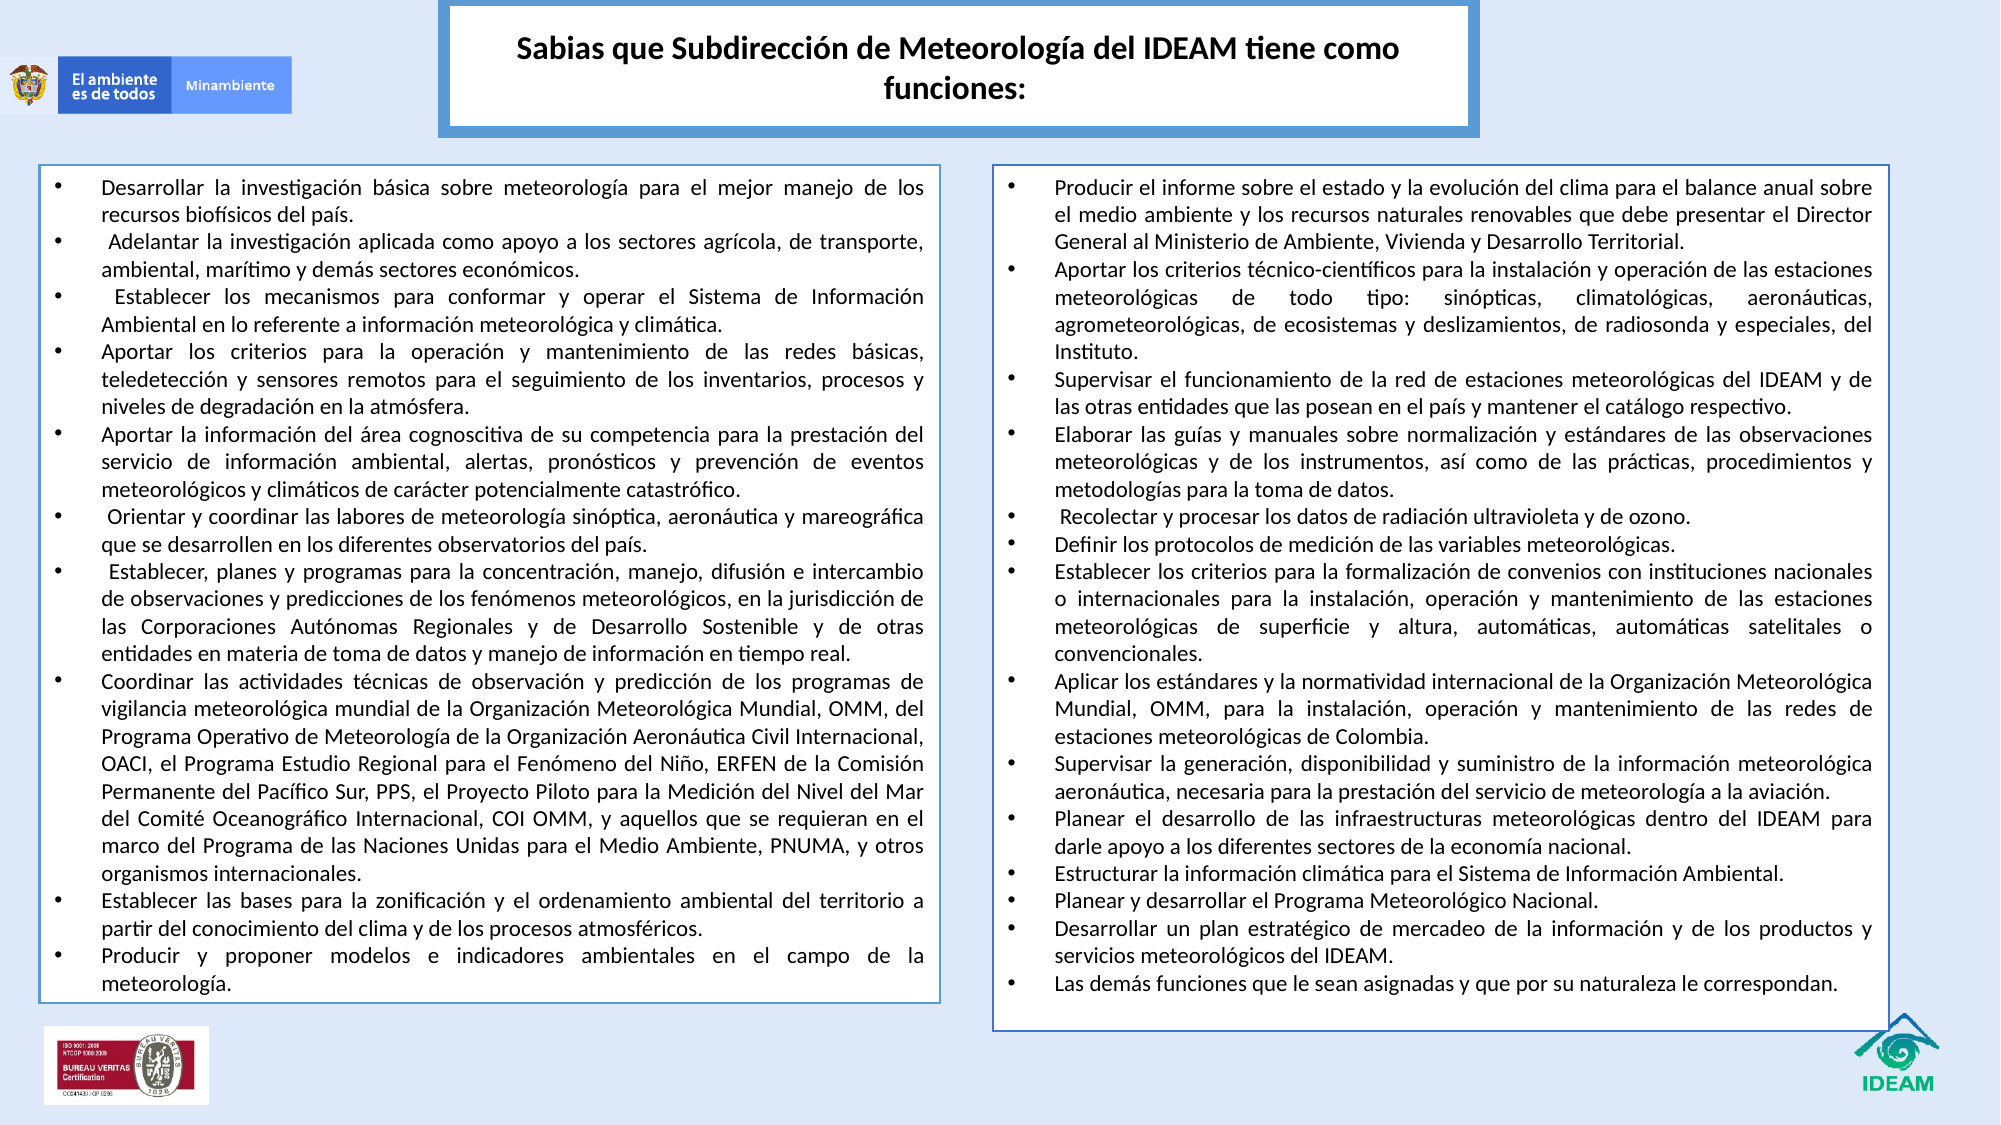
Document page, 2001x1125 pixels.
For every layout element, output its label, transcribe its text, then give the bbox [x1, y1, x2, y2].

picture [0, 0, 2001, 1125]
text_box Desarrollar la investigación básica sobre meteorología para el mejor manejo de los recursos biofísicos del país. Adelantar la investigación aplicada como apoyo a los sectores agrícola, de transporte, ambiental, marítimo y demás sectores económicos. Establecer los mecanismos para conformar y operar el Sistema de Información Ambiental en lo referente a información meteorológica y climática. Aportar los criterios para la operación y mantenimiento de las redes básicas, teledetección y sensores remotos para el seguimiento de los inventarios, procesos y niveles de degradación en la atmósfera. Aportar la información del área cognoscitiva de su competencia para la prestación del servicio de información ambiental, alertas, pronósticos y prevención de eventos meteorológicos y climáticos de carácter potencialmente catastrófico. Orientar y coordinar las labores de meteorología sinóptica, aeronáutica y mareográfica que se desarrollen en los diferentes observatorios del país. Establecer, planes y programas para la concentración, manejo, difusión e intercambio de observaciones y predicciones de los fenómenos meteorológicos, en la jurisdicción de las Corporaciones Autónomas Regionales y de Desarrollo Sostenible y de otras entidades en materia de toma de datos y manejo de información en tiempo real. Coordinar las actividades técnicas de observación y predicción de los programas de vigilancia meteorológica mundial de la Organización Meteorológica Mundial, OMM, del Programa Operativo de Meteorología de la Organización Aeronáutica Civil Internacional, OACI, el Programa Estudio Regional para el Fenómeno del Niño, ERFEN de la Comisión Permanente del Pacífico Sur, PPS, el Proyecto Piloto para la Medición del Nivel del Mar del Comité Oceanográfico Internacional, COI OMM, y aquellos que se requieran en el marco del Programa de las Naciones Unidas para el Medio Ambiente, PNUMA, y otros organismos internacionales. Establecer las bases para la zonificación y el ordenamiento ambiental del territorio a partir del conocimiento del clima y de los procesos atmosféricos. Producir y proponer modelos e indicadores ambientales en el campo de la meteorología. [38, 164, 941, 1004]
text_box Producir el informe sobre el estado y la evolución del clima para el balance anual sobre el medio ambiente y los recursos naturales renovables que debe presentar el Director General al Ministerio de Ambiente, Vivienda y Desarrollo Territorial. Aportar los criterios técnico-científicos para la instalación y operación de las estaciones meteorológicas de todo tipo: sinópticas, climatológicas, aeronáuticas, agrometeorológicas, de ecosistemas y deslizamientos, de radiosonda y especiales, del Instituto. Supervisar el funcionamiento de la red de estaciones meteorológicas del IDEAM y de las otras entidades que las posean en el país y mantener el catálogo respectivo. Elaborar las guías y manuales sobre normalización y estándares de las observaciones meteorológicas y de los instrumentos, así como de las prácticas, procedimientos y metodologías para la toma de datos. Recolectar y procesar los datos de radiación ultravioleta y de ozono. Definir los protocolos de medición de las variables meteorológicas. Establecer los criterios para la formalización de convenios con instituciones nacionales o internacionales para la instalación, operación y mantenimiento de las estaciones meteorológicas de superficie y altura, automáticas, automáticas satelitales o convencionales. Aplicar los estándares y la normatividad internacional de la Organización Meteorológica Mundial, OMM, para la instalación, operación y mantenimiento de las redes de estaciones meteorológicas de Colombia. Supervisar la generación, disponibilidad y suministro de la información meteorológica aeronáutica, necesaria para la prestación del servicio de meteorología a la aviación. Planear el desarrollo de las infraestructuras meteorológicas dentro del IDEAM para darle apoyo a los diferentes sectores de la economía nacional. Estructurar la información climática para el Sistema de Información Ambiental. Planear y desarrollar el Programa Meteorológico Nacional. Desarrollar un plan estratégico de mercadeo de la información y de los productos y servicios meteorológicos del IDEAM. Las demás funciones que le sean asignadas y que por su naturaleza le correspondan. [992, 164, 1890, 1032]
text_box Sabias que Subdirección de Meteorología del IDEAM tiene como funciones: [443, 0, 1475, 133]
